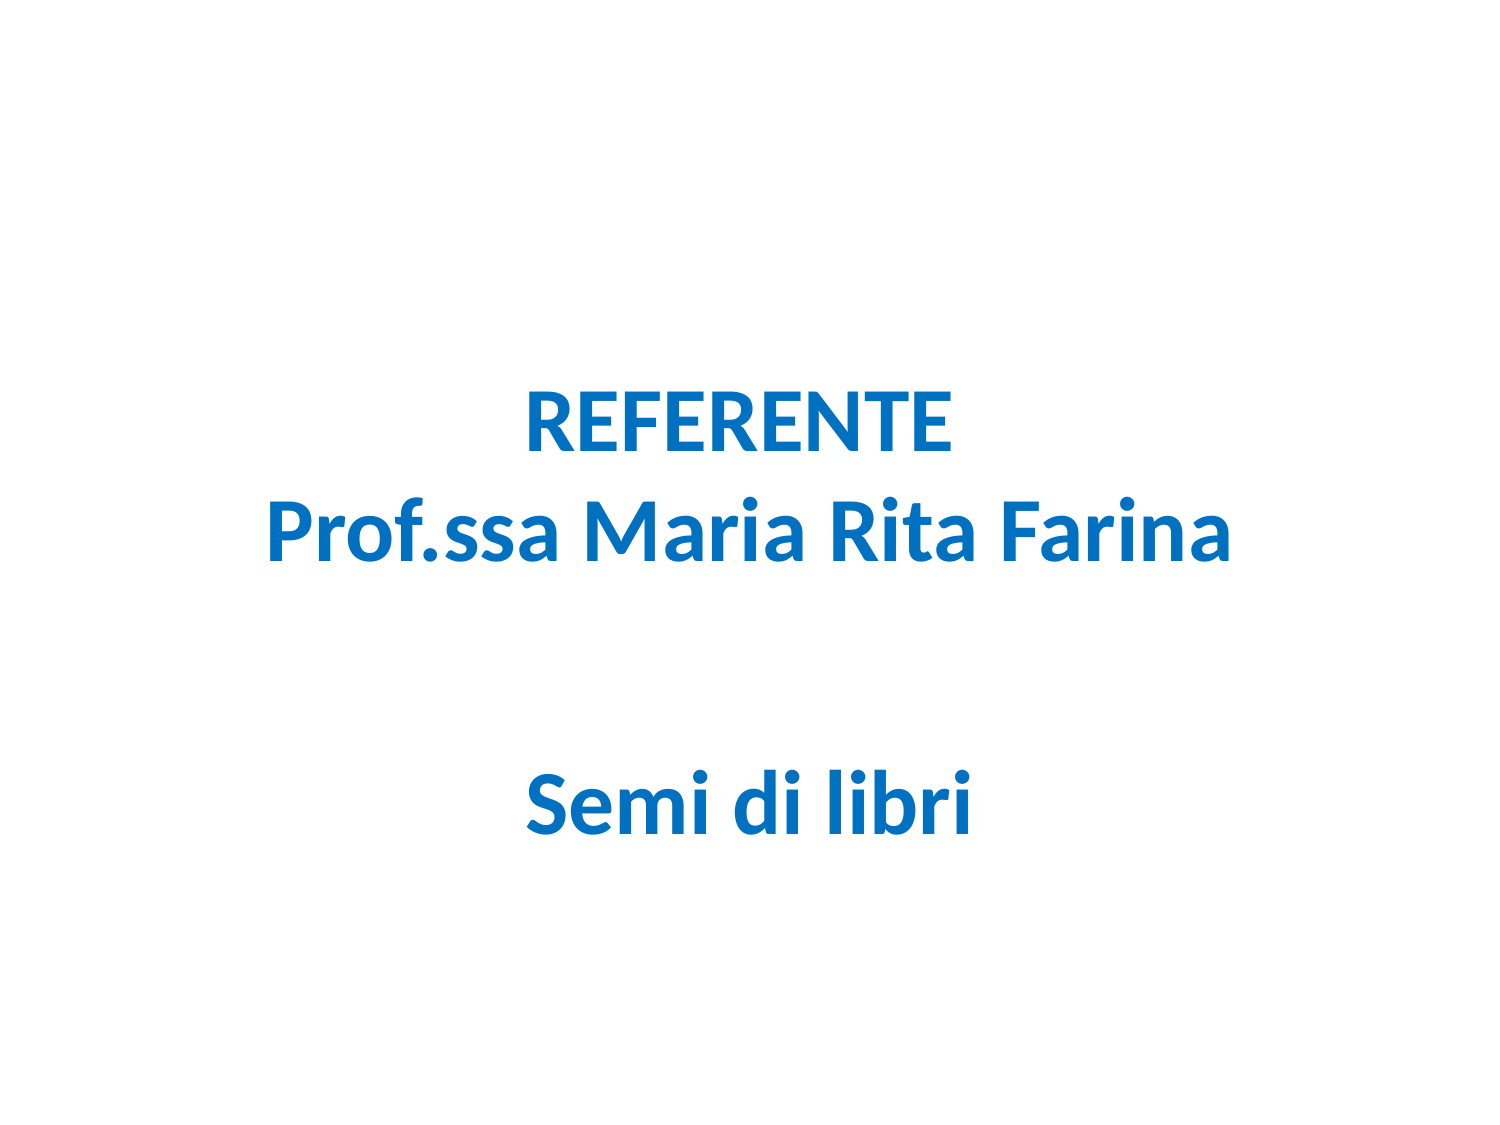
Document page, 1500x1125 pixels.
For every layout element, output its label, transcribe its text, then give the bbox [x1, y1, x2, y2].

subtitle Semi di libri [225, 637, 1275, 925]
title REFERENTE Prof.ssa Maria Rita Farina [112, 349, 1388, 591]
